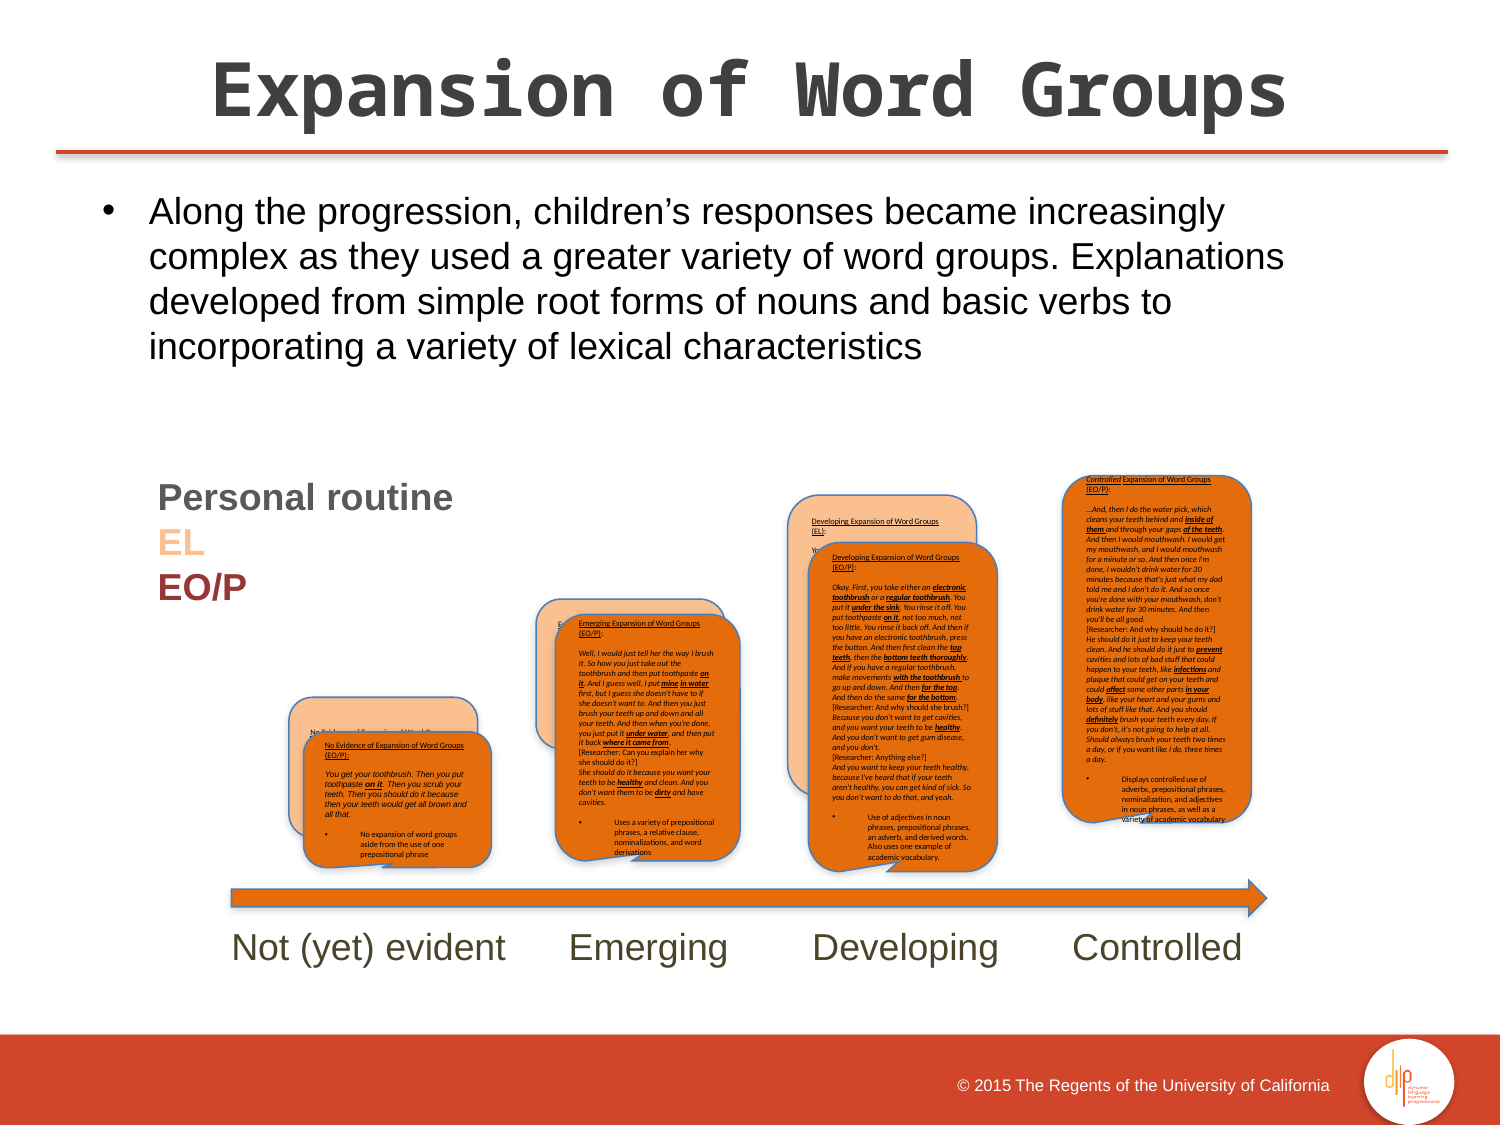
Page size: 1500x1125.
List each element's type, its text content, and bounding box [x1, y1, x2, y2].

text_box Emerging Expansion of Word Groups (EL): I would tell her, Well it's good for you to brush your teeth, because you wouldn't be able to talk right without your teeth. And I would tell her, You just start from the end and end with the front. · Contains varied prepositional phrases as well as an adverb, though the adverb is not grammatically correct [536, 599, 725, 747]
text_box Developing Expansion of Word Groups (EL): You should do it because if your teeth get yellow, when you eat or drink something, specifically milk, it'll taste a little weird. And then if you clean your teeth, it will make your teeth brighter and more healthier because when your teeth are yellow, they'll be more weak. And if you clean them, they'll be strong for when you live. [Researcher: How to do it? Can you tell him how to do it?] And then first you should put toothpaste on a toothbrush. And then what I would recommend is put some water so it doesn't get stuck on your teeth. And then you just start brushing all your teeth on the top, bottom, the inside and outside. And then after two minutes just put water inside your mouth and spit out. Uses derived words, an adverb, prepositional phrases, and academic vocabulary. [787, 495, 977, 792]
text_box No Evidence of Expansion of Word Groups (EO/P): You get your toothbrush. Then you put toothpaste on it. Then you scrub your teeth. Then you should do it because then your teeth would get all brown and all that. No expansion of word groups aside from the use of one prepositional phrase [303, 731, 492, 868]
text_box Personal routine EL EO/P Not (yet) evident Emerging Developing Controlled [143, 421, 1313, 976]
text_box Developing Expansion of Word Groups (EO/P): Okay. First, you take either an electronic toothbrush or a regular toothbrush. You put it under the sink. You rinse it off. You put toothpaste on it, not too much, not too little. You rinse it back off. And then if you have an electronic toothbrush, press the button. And then first clean the top teeth, then the bottom teeth thoroughly. And if you have a regular toothbrush, make movements with the toothbrush to go up and down. And then for the top. And then do the same for the bottom. [Researcher: And why should she brush?] Because you don't want to get cavities, and you want your teeth to be healthy. And you don't want to get gum disease, and you don't. [Researcher: Anything else?] And you want to keep your teeth healthy, because I've heard that if your teeth aren't healthy, you can get kind of sick. So you don't want to do that, and yeah. Use of adjectives in noun phrases, prepositional phrases, an adverb, and derived words. Also uses one example of academic vocabulary. [808, 542, 998, 872]
text_box Emerging Expansion of Word Groups (EO/P): Well, I would just tell her the way I brush it. So how you just take out the toothbrush and then put toothpaste on it. And I guess well, I put mine in water first, but I guess she doesn't have to if she doesn't want to. And then you just brush your teeth up and down and all your teeth. And then when you're done, you just put it under water, and then put it back where it came from. [Researcher: Can you explain her why she should do it?] She should do it because you want your teeth to be healthy and clean. And you don't want them to be dirty and have cavities. Uses a variety of prepositional phrases, a relative clause, nominalizations, and word derivations [555, 614, 741, 861]
text_box Along the progression, children’s responses became increasingly complex as they used a greater variety of word groups. Explanations developed from simple root forms of nouns and basic verbs to incorporating a variety of lexical characteristics [87, 179, 1339, 375]
picture [1382, 1047, 1442, 1109]
text_box Expansion of Word Groups [70, 33, 1430, 152]
text_box Controlled Expansion of Word Groups (EO/P): …And, then I do the water pick, which cleans your teeth behind and inside of them and through your gaps of the teeth. And then I would mouthwash. I would get my mouthwash, and I would mouthwash for a minute or so. And then once I'm done, I wouldn't drink water for 30 minutes because that's just what my dad told me and I don't do it. And so once you're done with your mouthwash, don't drink water for 30 minutes. And then you'll be all good. [Researcher: And why should he do it?] He should do it just to keep your teeth clean. And he should do it just to prevent cavities and lots of bad stuff that could happen to your teeth, like infections and plaque that could get on your teeth and could affect some other parts in your body, like your heart and your gums and lots of stuff like that. And you should definitely brush your teeth every day. If you don't, it's not going to help at all. Should always brush your teeth two times a day, or if you want like I do, three times a day. Displays controlled use of adverbs, prepositional phrases, nominalization, and adjectives in noun phrases, as well as a variety of academic vocabulary [1062, 475, 1252, 823]
text_box [231, 880, 1267, 916]
text_box No Evidence of Expansion of Word Groups (EL): You have to clean your teeth for they could be clean. And you have to get the brush and do it like this. · No expansion of word groups [288, 697, 478, 833]
